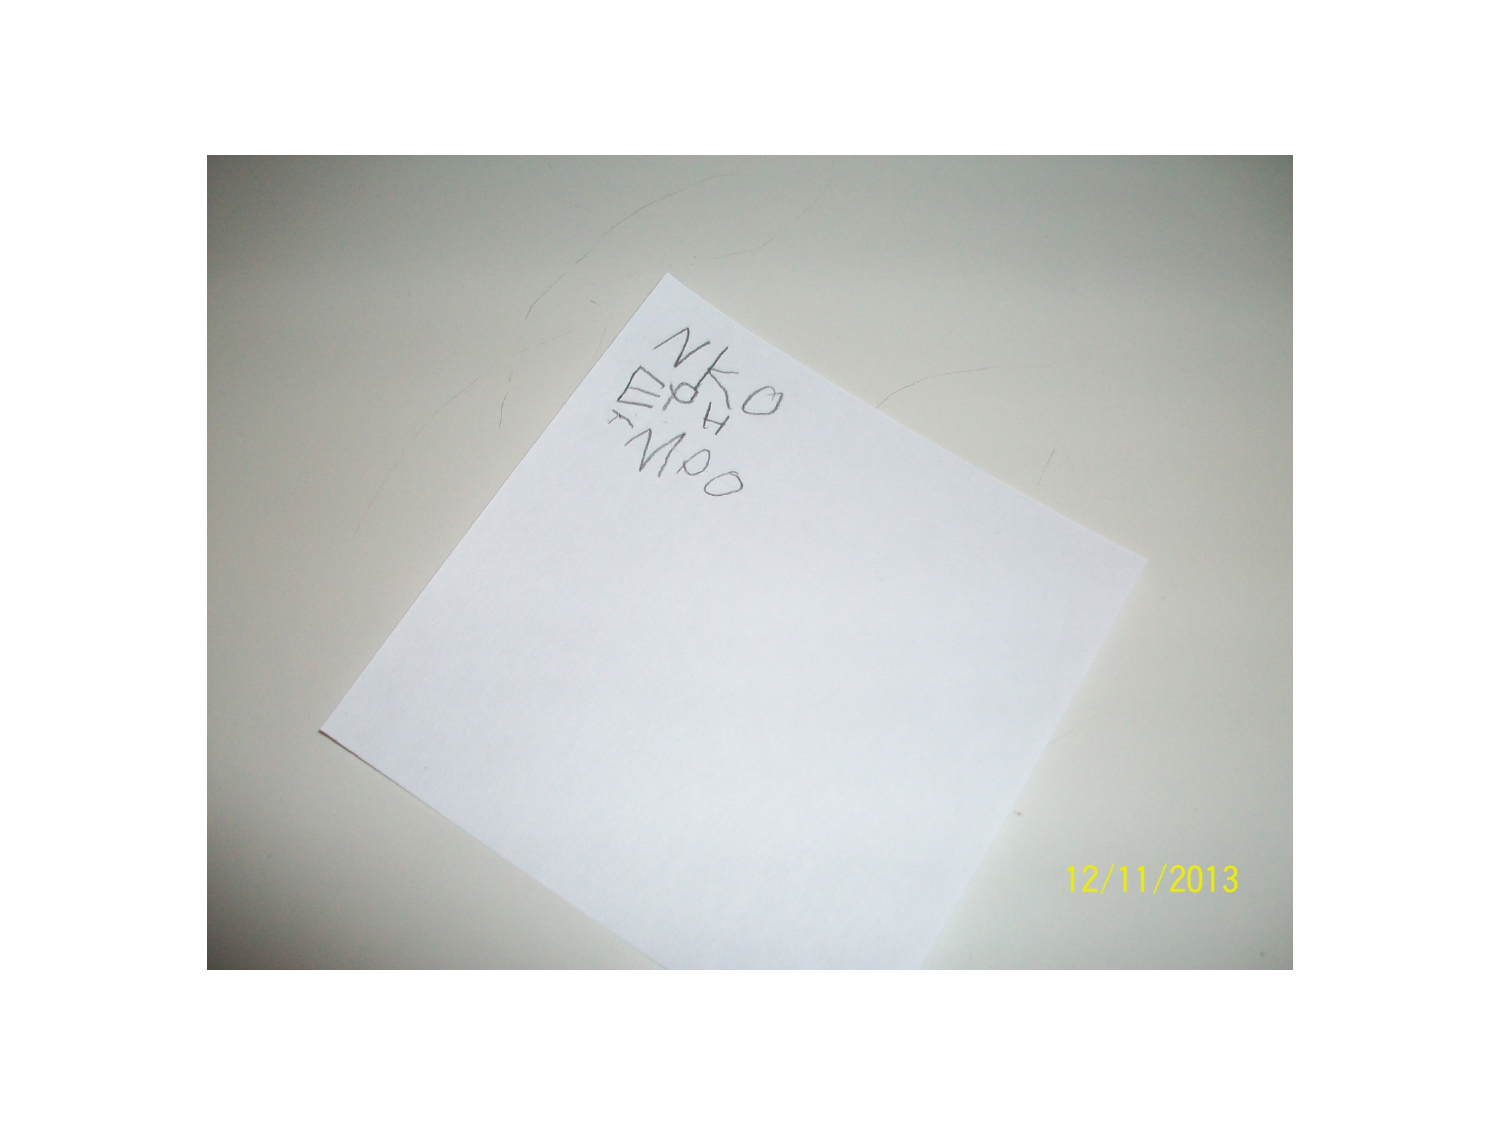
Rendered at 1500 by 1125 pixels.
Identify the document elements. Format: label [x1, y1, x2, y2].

picture [207, 155, 1293, 970]
